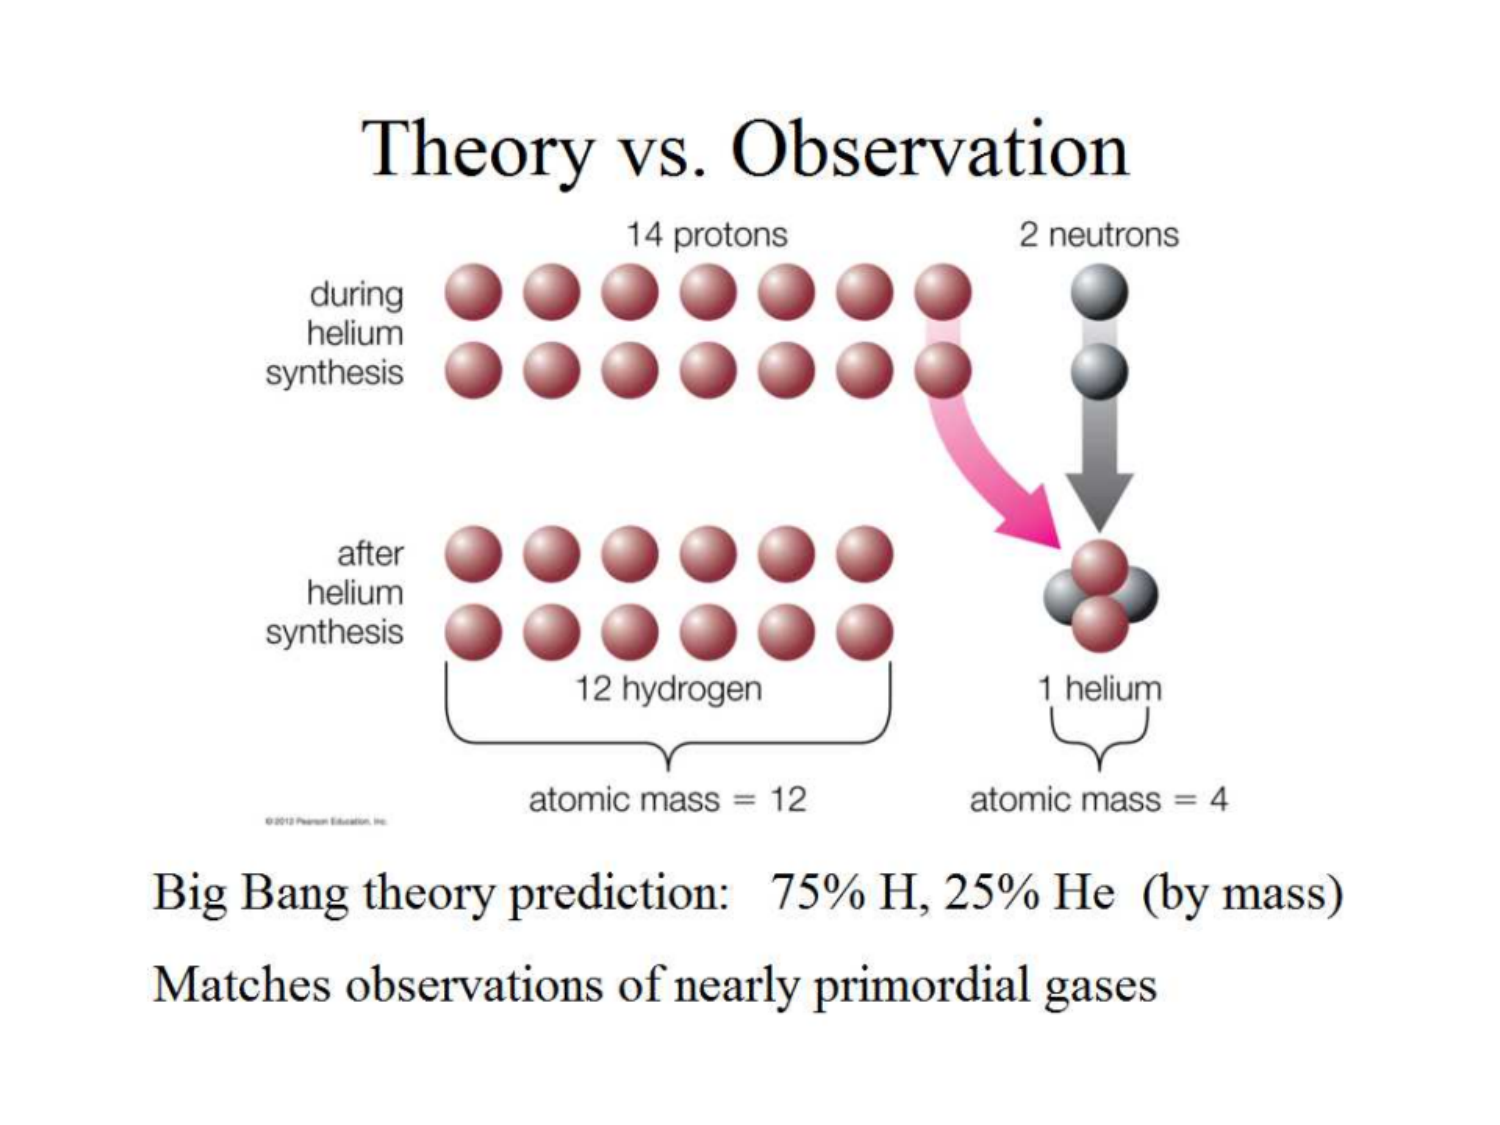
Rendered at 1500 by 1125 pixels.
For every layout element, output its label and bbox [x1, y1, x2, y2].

picture [99, 59, 1401, 1066]
